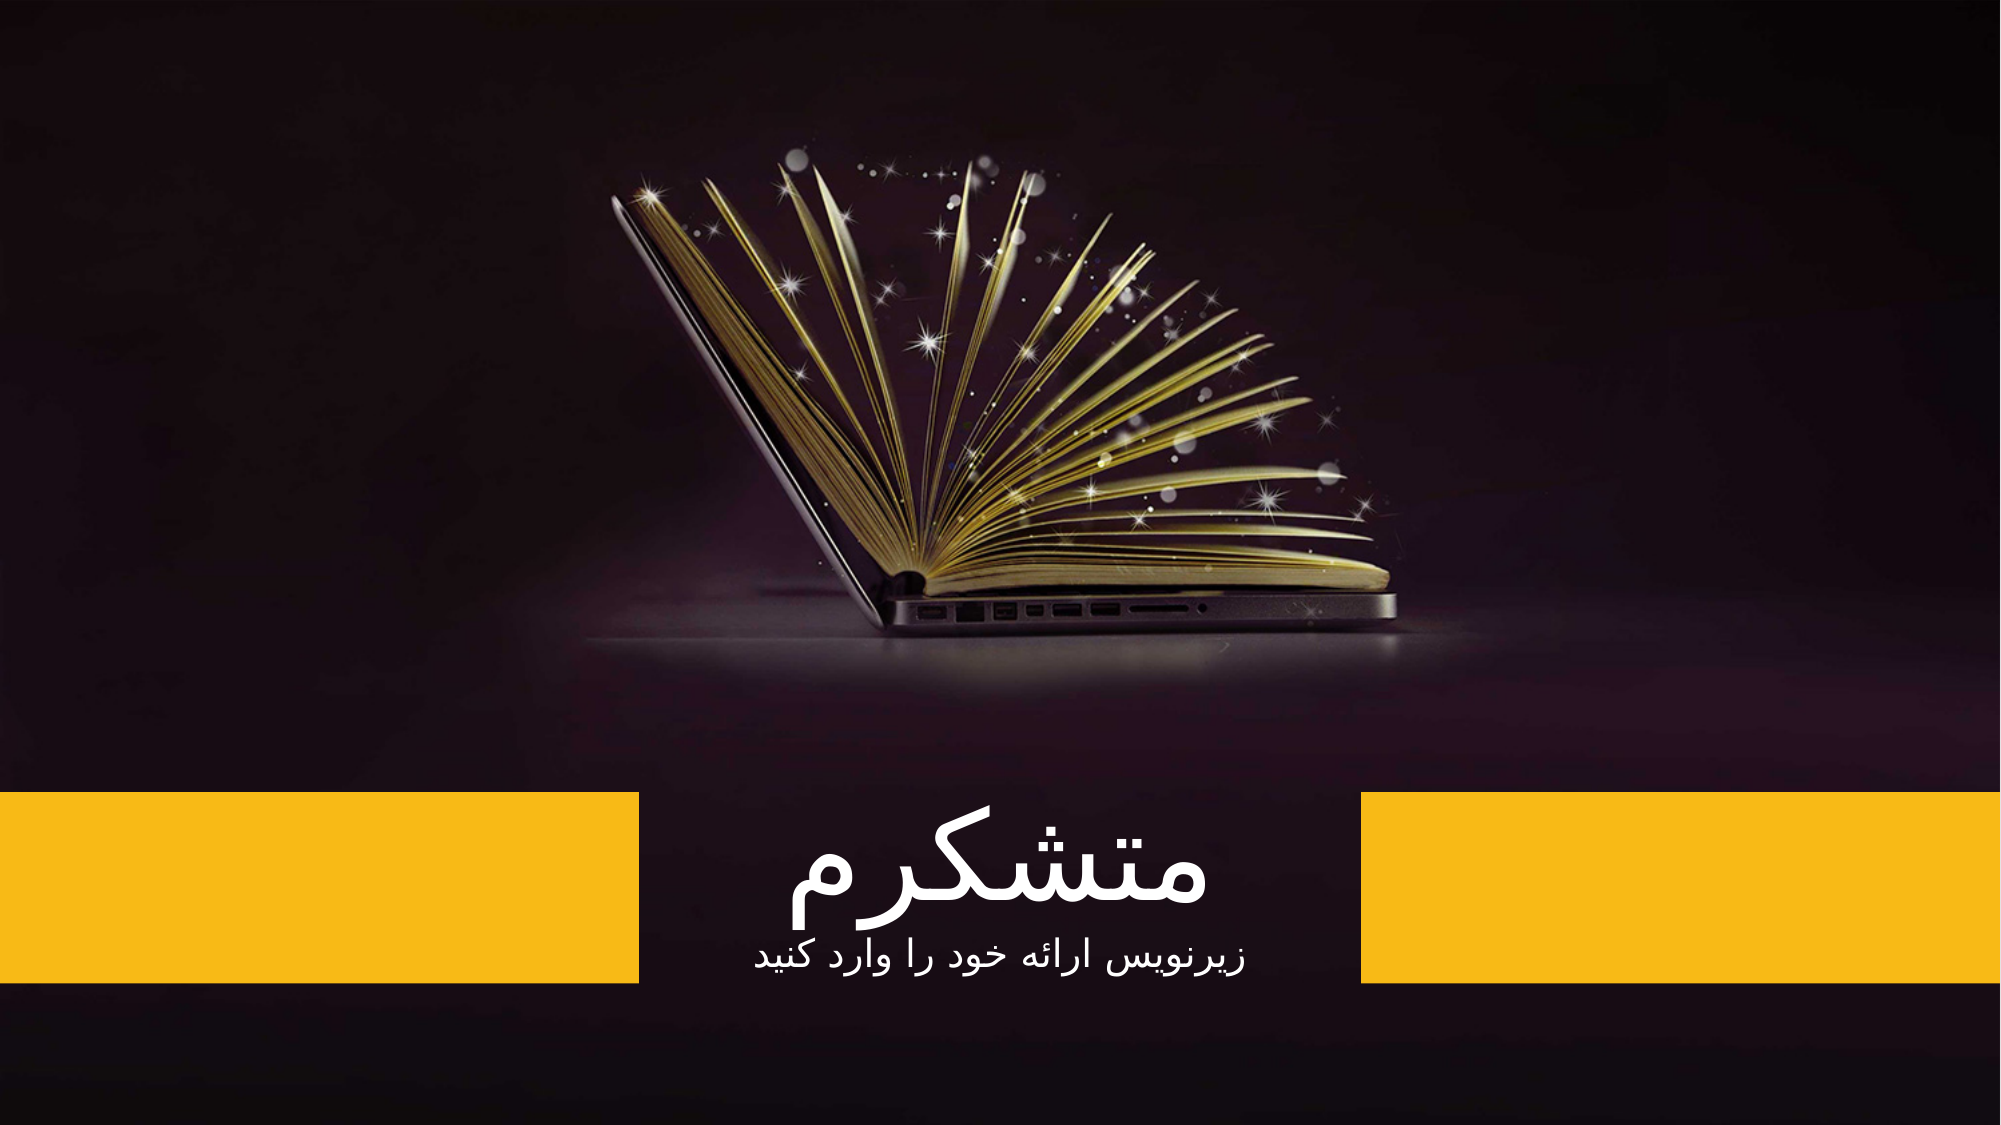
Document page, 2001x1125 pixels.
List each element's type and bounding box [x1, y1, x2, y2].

picture [0, 0, 2001, 1125]
text_box [0, 767, 2000, 984]
